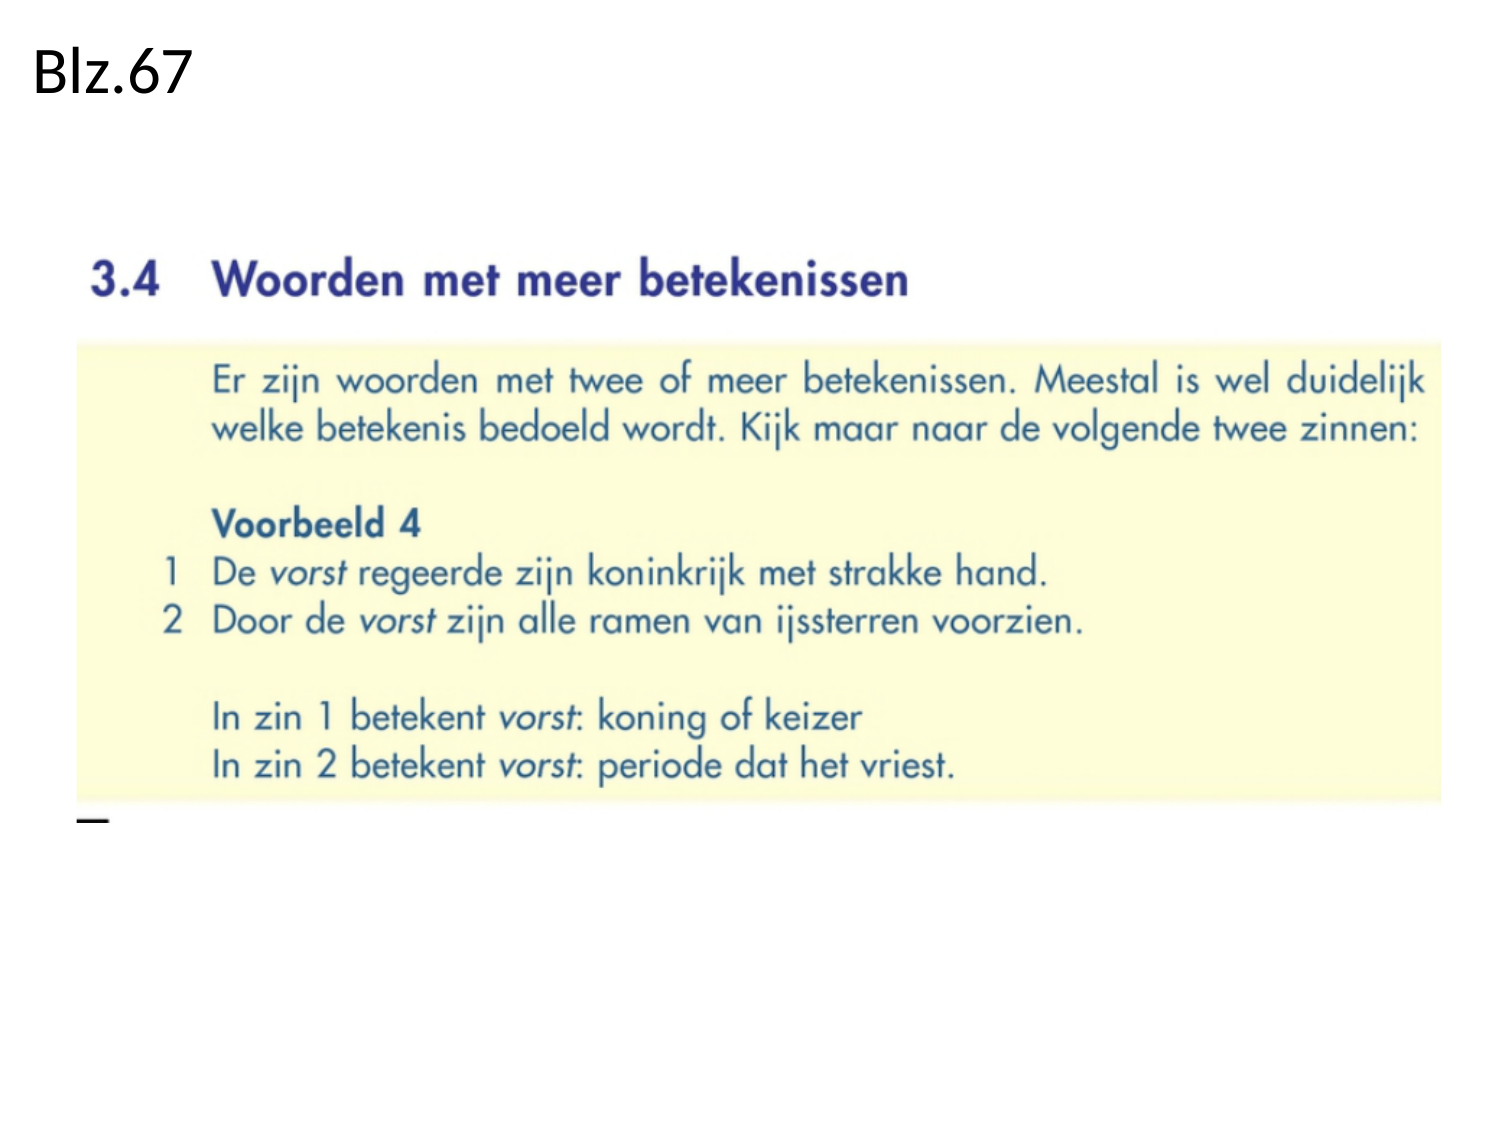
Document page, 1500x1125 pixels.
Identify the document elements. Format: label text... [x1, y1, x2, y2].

text_box Blz.67 [17, 19, 313, 110]
picture [76, 243, 1442, 823]
